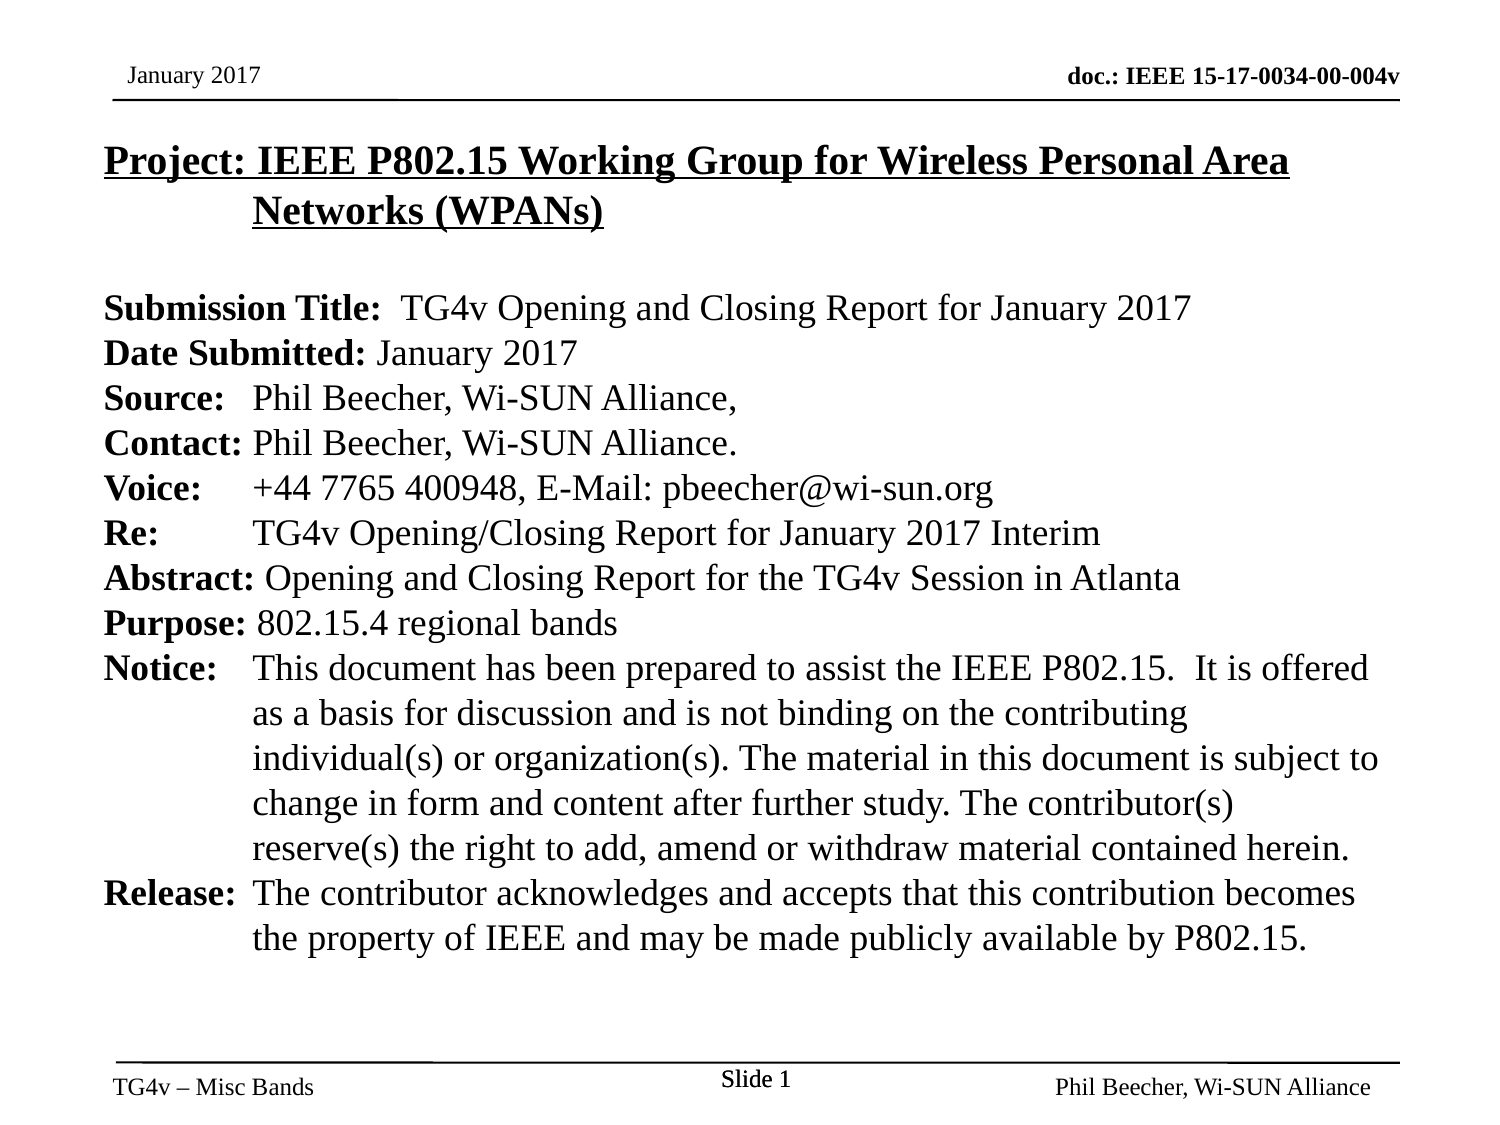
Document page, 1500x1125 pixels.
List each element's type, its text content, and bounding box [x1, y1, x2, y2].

text_box Project: IEEE P802.15 Working Group for Wireless Personal Area Networks (WPANs) Submission Title: TG4v Opening and Closing Report for January 2017 Date Submitted: January 2017 Source: Phil Beecher, Wi-SUN Alliance, Contact: Phil Beecher, Wi-SUN Alliance. Voice: +44 7765 400948, E-Mail: pbeecher@wi-sun.org Re: TG4v Opening/Closing Report for January 2017 Interim Abstract: Opening and Closing Report for the TG4v Session in Atlanta Purpose: 802.15.4 regional bands Notice: This document has been prepared to assist the IEEE P802.15. It is offered as a basis for discussion and is not binding on the contributing individual(s) or organization(s). The material in this document is subject to change in form and content after further study. The contributor(s) reserve(s) the right to add, amend or withdraw material contained herein. Release: The contributor acknowledges and accepts that this contribution becomes the property of IEEE and may be made publicly available by P802.15. [87, 125, 1400, 1011]
text_box Slide 1 [675, 1062, 838, 1093]
